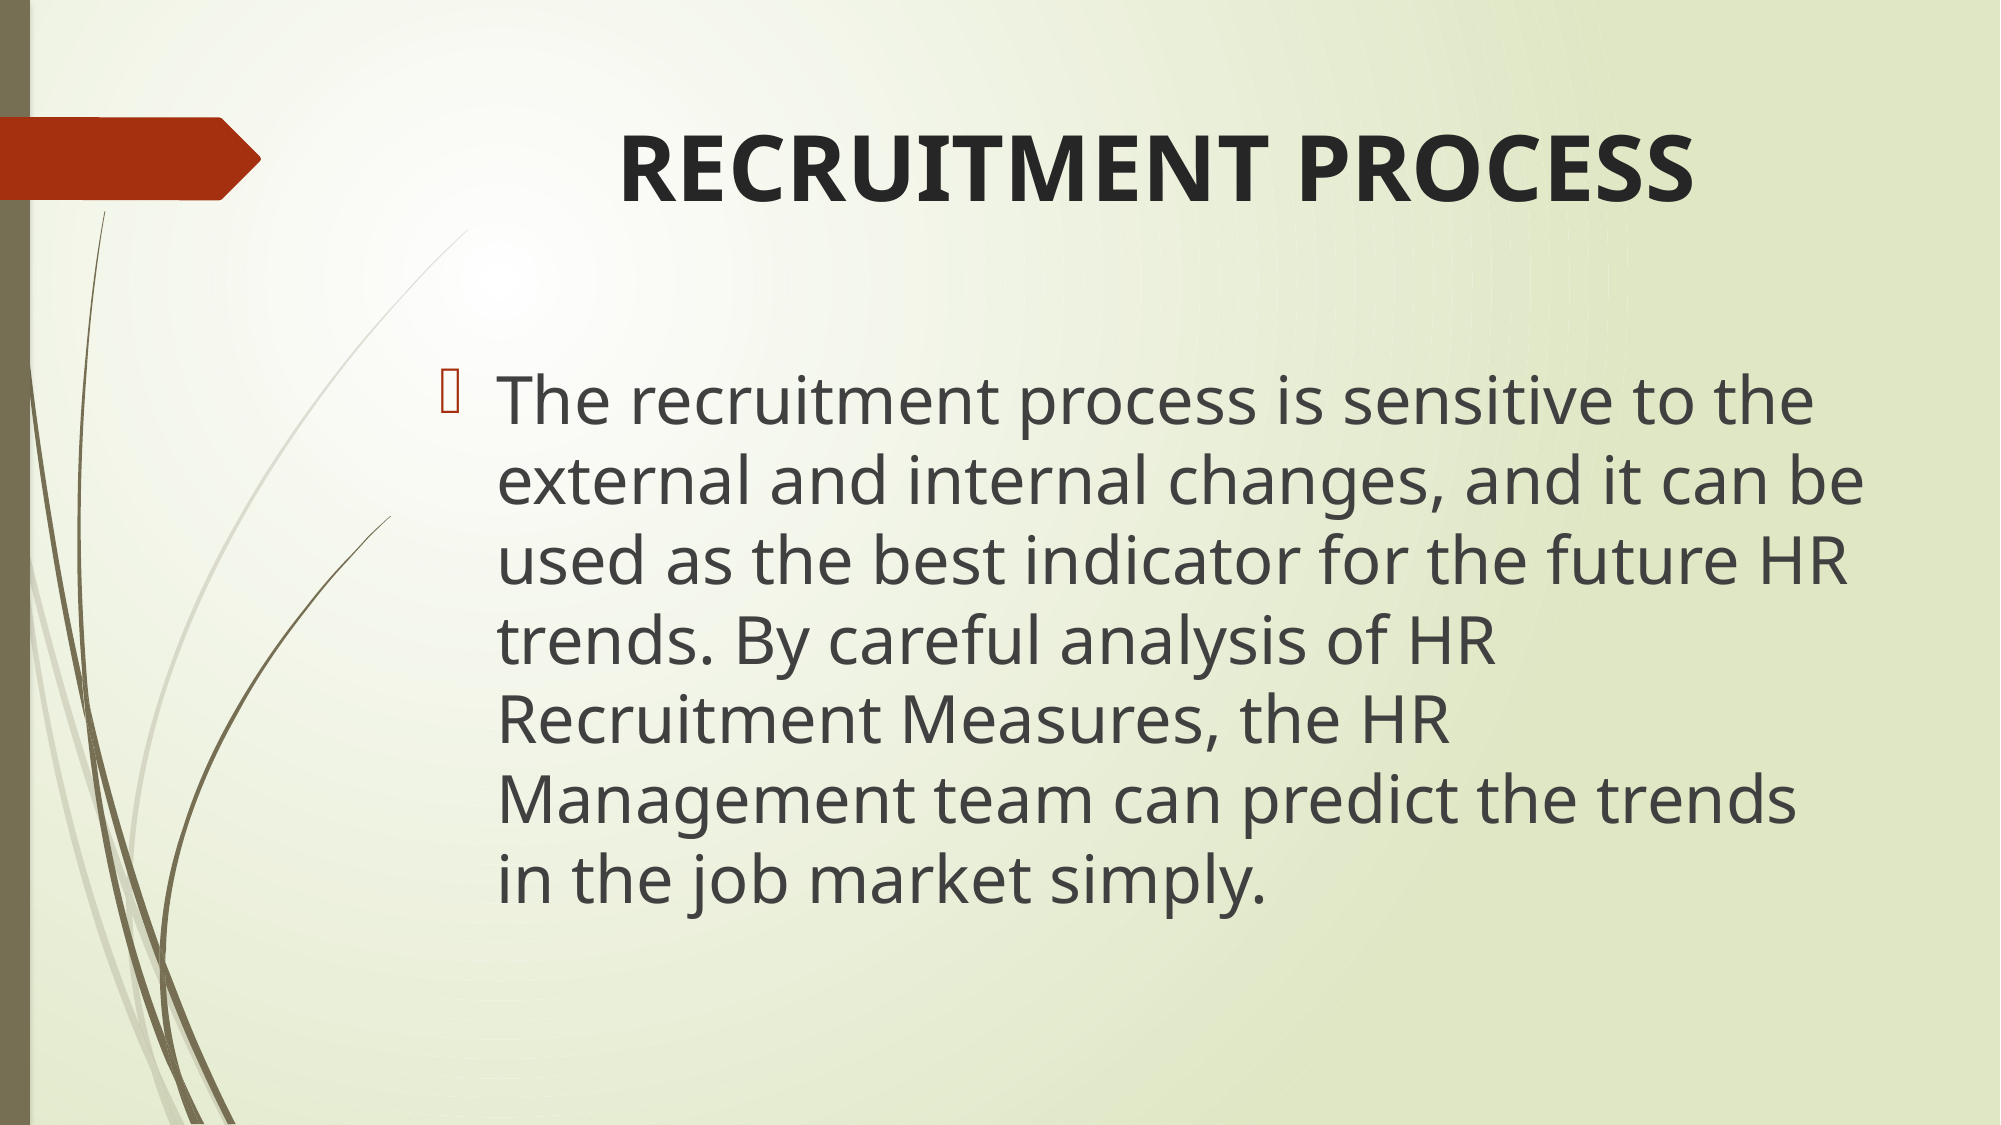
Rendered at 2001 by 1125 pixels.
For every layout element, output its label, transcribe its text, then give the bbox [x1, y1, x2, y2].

list The recruitment process is sensitive to the external and internal changes, and it can be used as the best indicator for the future HR trends. By careful analysis of HR Recruitment Measures, the HR Management team can predict the trends in the job market simply. [424, 350, 1888, 1033]
title RECRUITMENT PROCESS [425, 102, 1888, 313]
